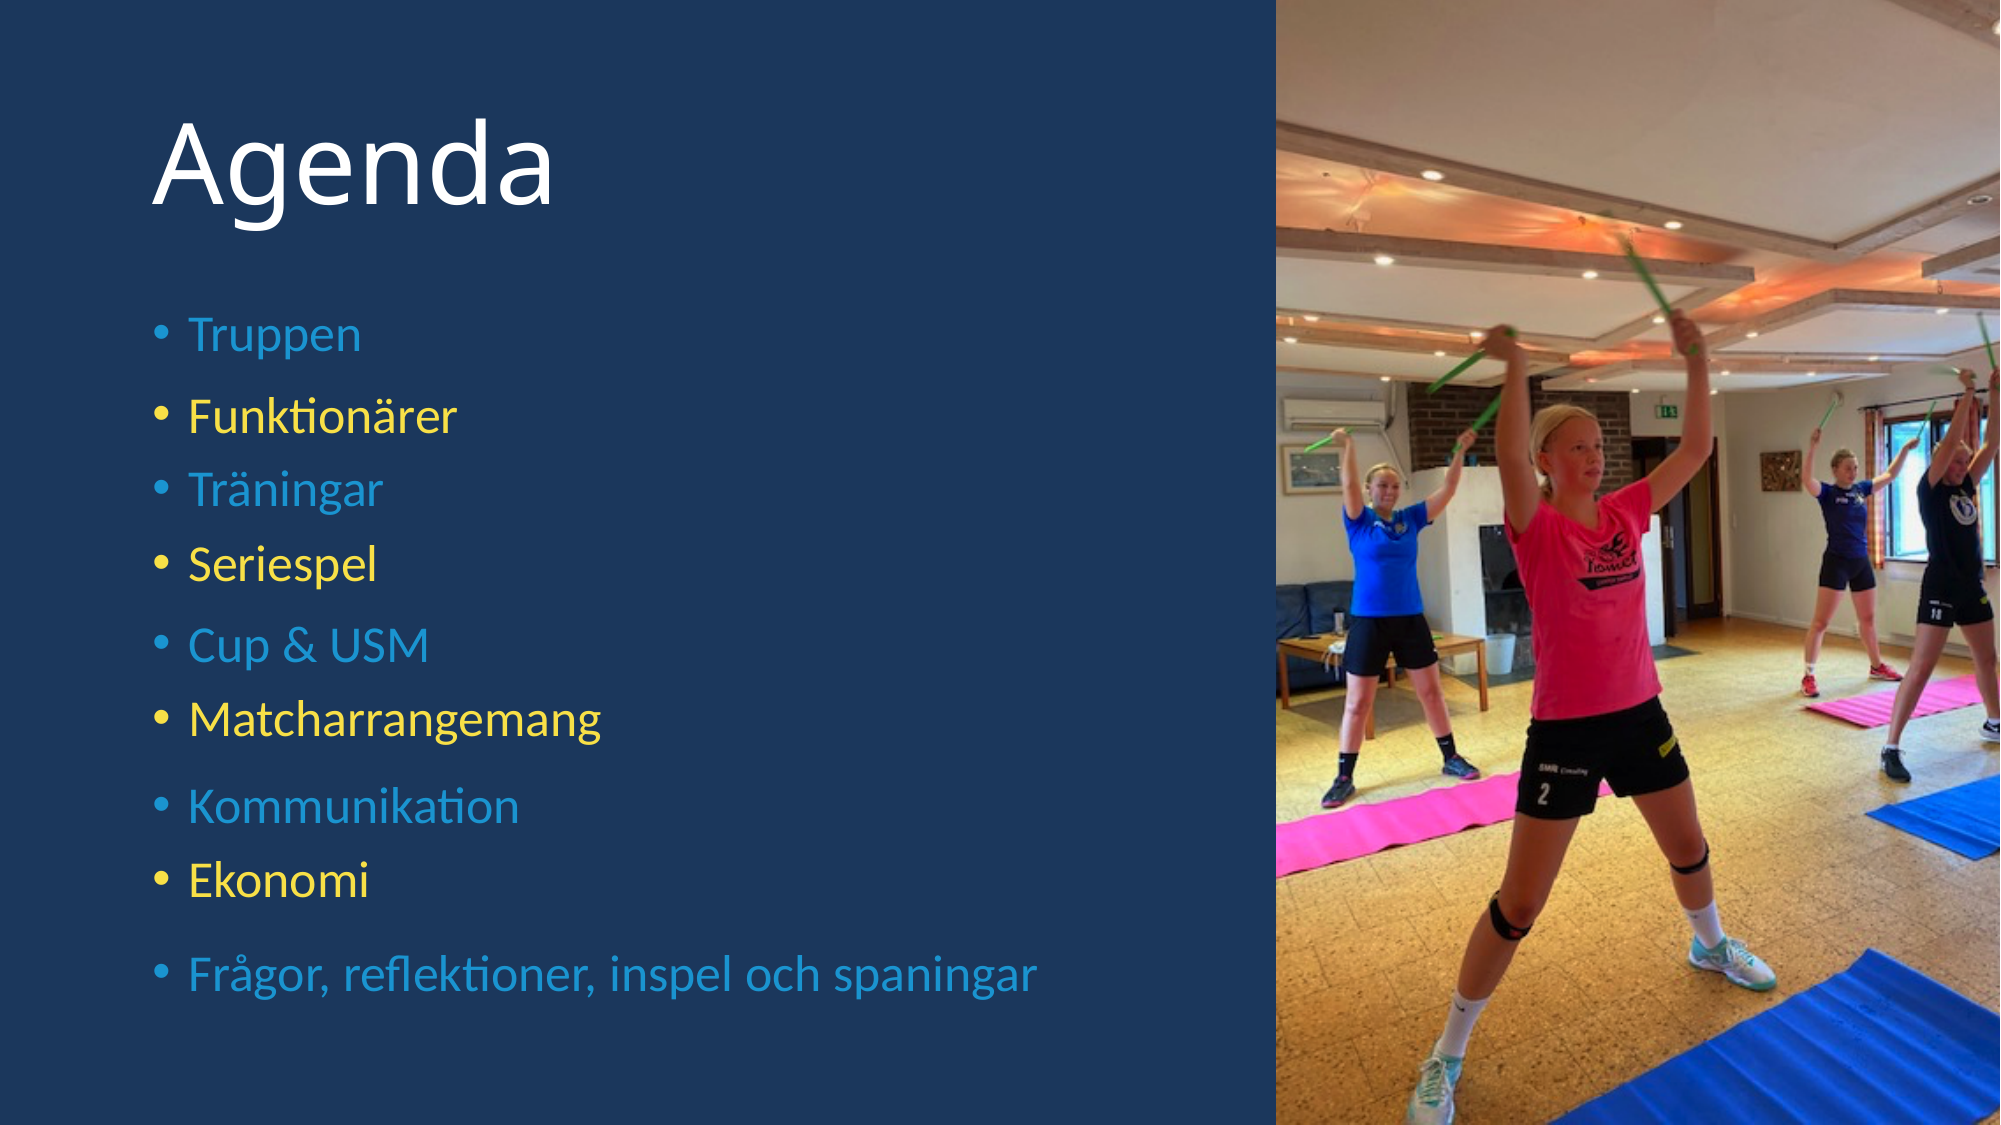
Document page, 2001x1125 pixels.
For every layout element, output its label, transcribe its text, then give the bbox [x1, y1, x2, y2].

title Agenda [137, 59, 1276, 278]
list Truppen Funktionärer Träningar Seriespel Cup & USM Matcharrangemang Kommunikation Ekonomi Frågor, reflektioner, inspel och spaningar [137, 299, 1276, 1014]
picture [1276, 0, 2000, 1125]
